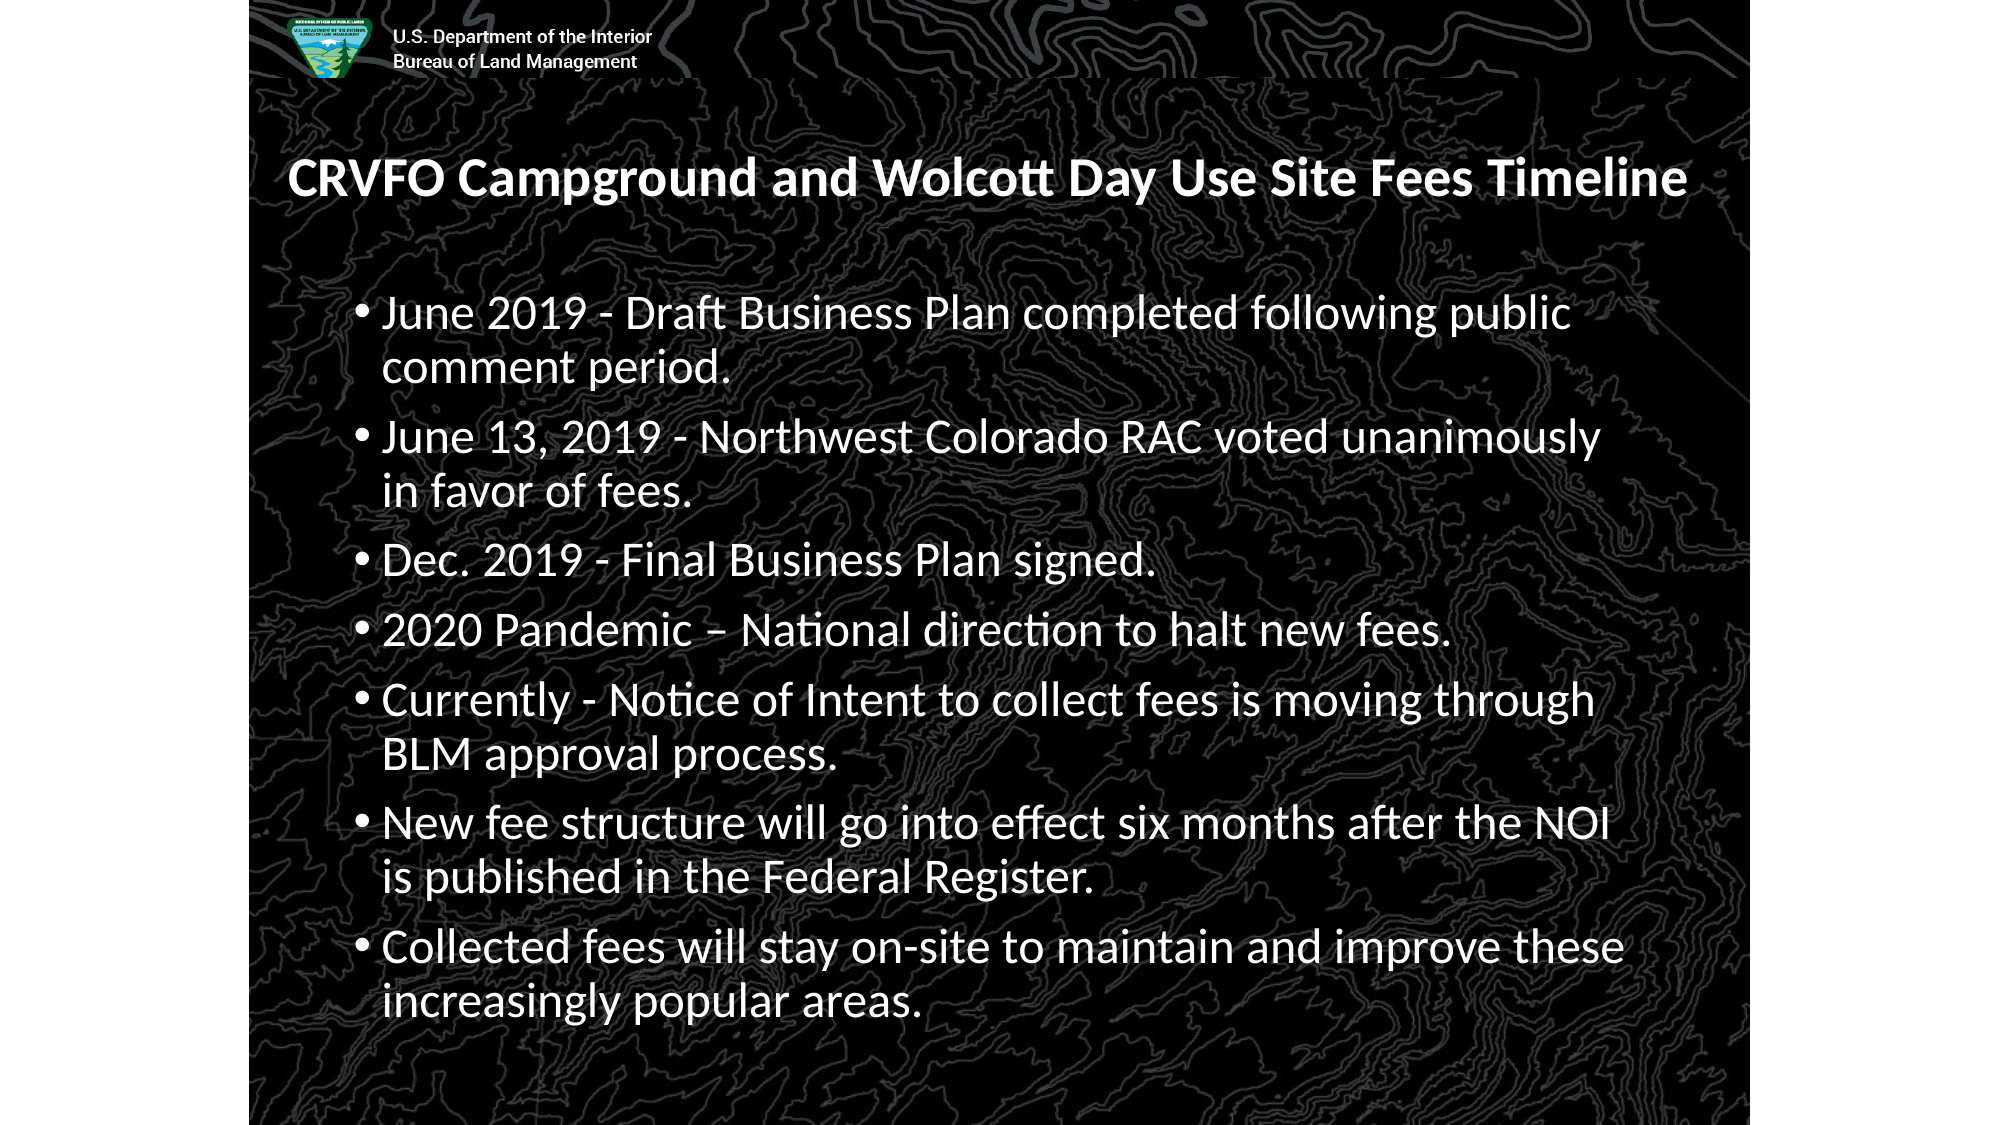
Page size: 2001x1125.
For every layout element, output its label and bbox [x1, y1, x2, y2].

picture [249, 0, 1750, 1125]
